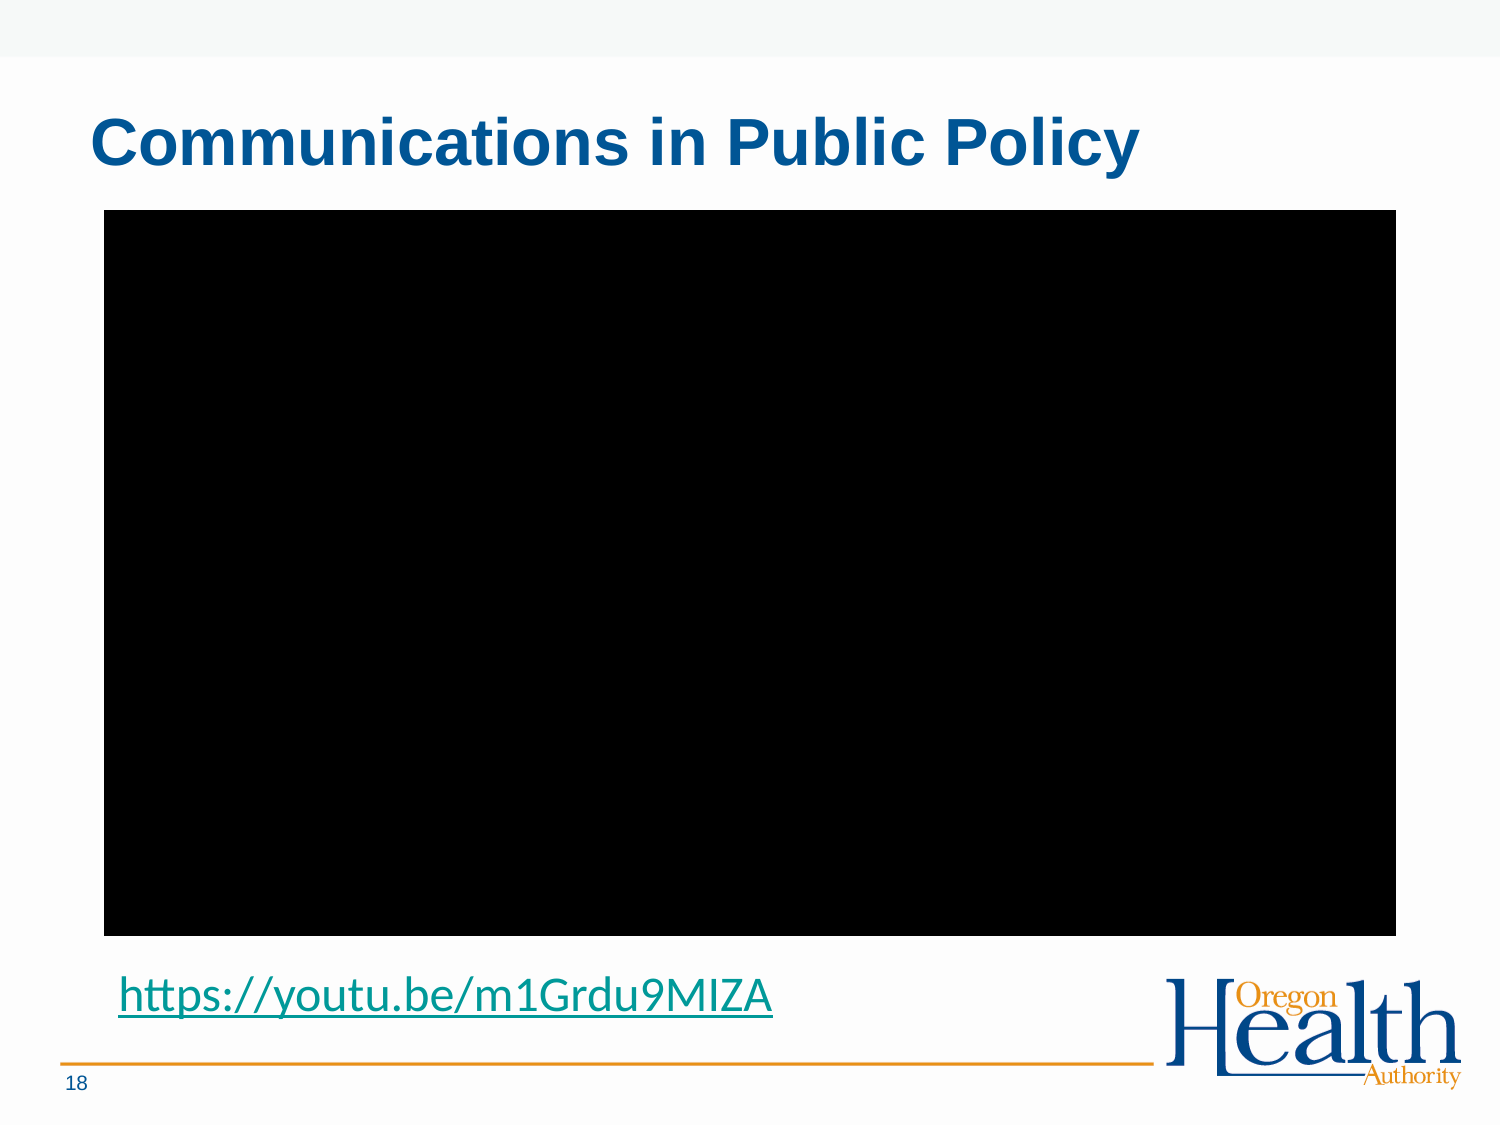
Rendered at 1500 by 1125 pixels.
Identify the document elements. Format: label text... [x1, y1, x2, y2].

title Communications in Public Policy [75, 45, 1425, 233]
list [103, 209, 1397, 937]
text_box https://youtu.be/m1Grdu9MIZA [103, 953, 1102, 1029]
slide_number 18 [50, 1062, 400, 1104]
picture [0, 0, 1500, 1125]
